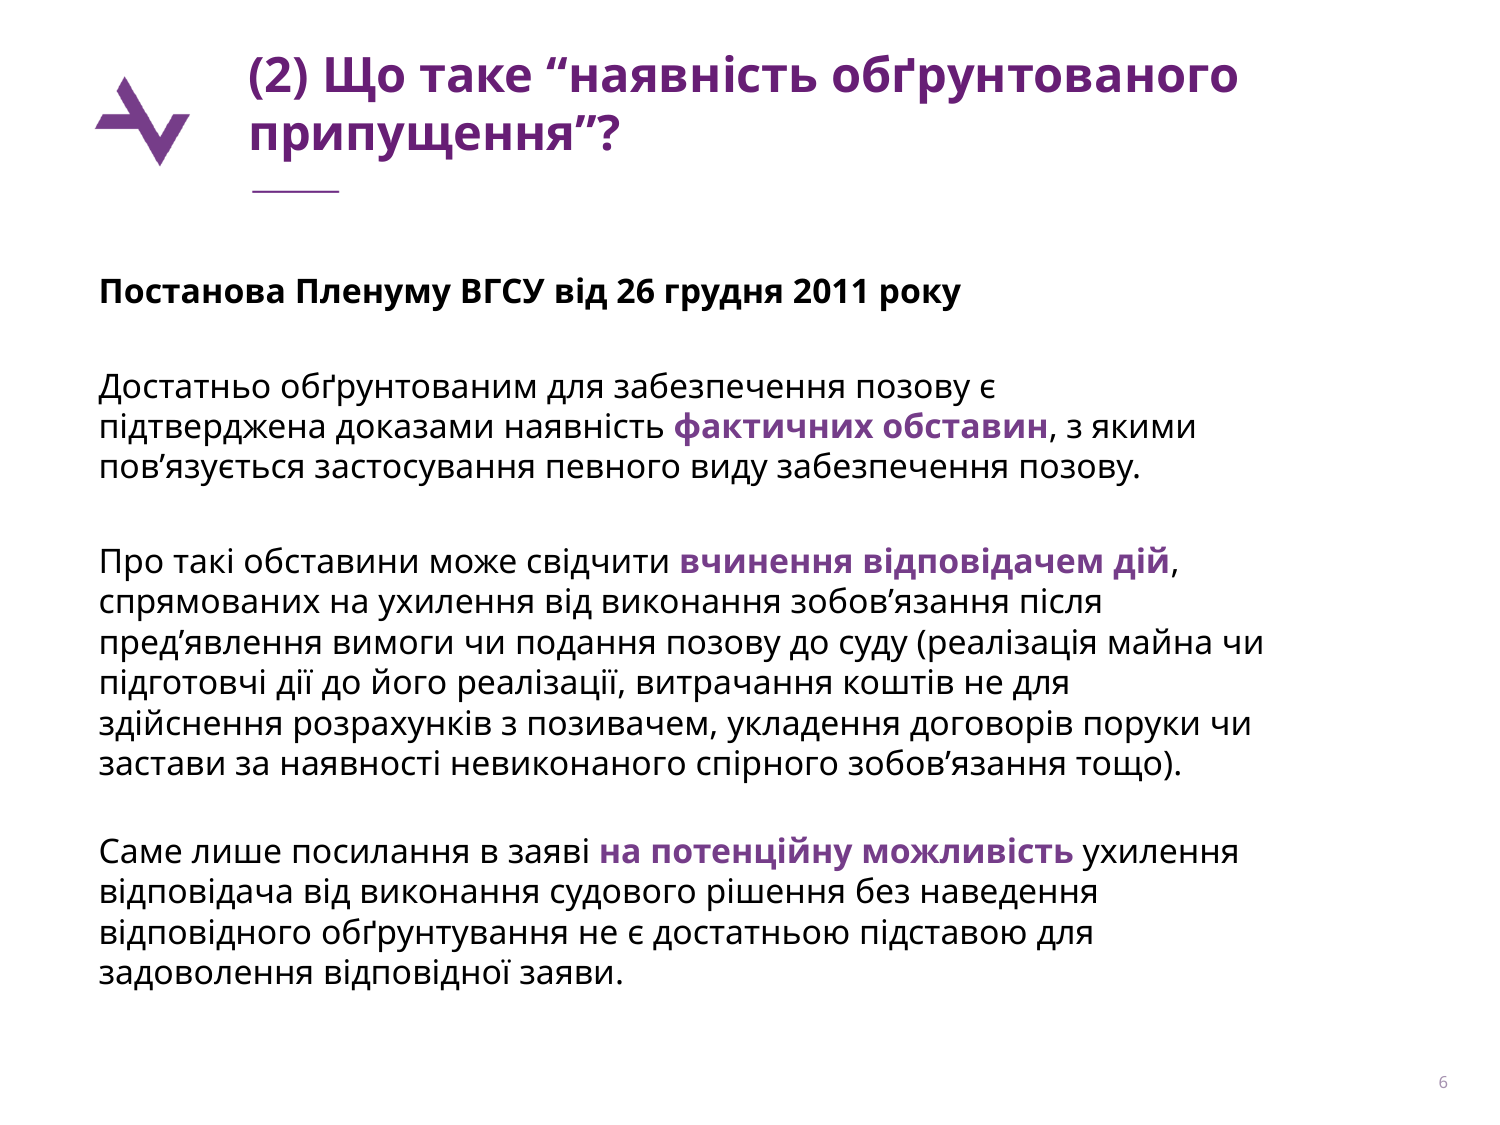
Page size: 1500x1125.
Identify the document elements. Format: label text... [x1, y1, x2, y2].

list Постанова Пленуму ВГСУ від 26 грудня 2011 року Достатньо обґрунтованим для забезпечення позову є підтверджена доказами наявність фактичних обставин, з якими пов’язується застосування певного виду забезпечення позову. Про такі обставини може свідчити вчинення відповідачем дій, спрямованих на ухилення від виконання зобов’язання після пред’явлення вимоги чи подання позову до суду (реалізація майна чи підготовчі дії до його реалізації, витрачання коштів не для здійснення розрахунків з позивачем, укладення договорів поруки чи застави за наявності невиконаного спірного зобов’язання тощо). Саме лише посилання в заяві на потенційну можливість ухилення відповідача від виконання судового рішення без наведення відповідного обґрунтування не є достатньою підставою для задоволення відповідної заяви. [83, 262, 1425, 1005]
slide_number 6 [1113, 1072, 1464, 1096]
picture [242, 176, 365, 209]
title (2) Що таке “наявність обґрунтованого припущення”? [233, 35, 1429, 169]
picture [83, 68, 209, 177]
